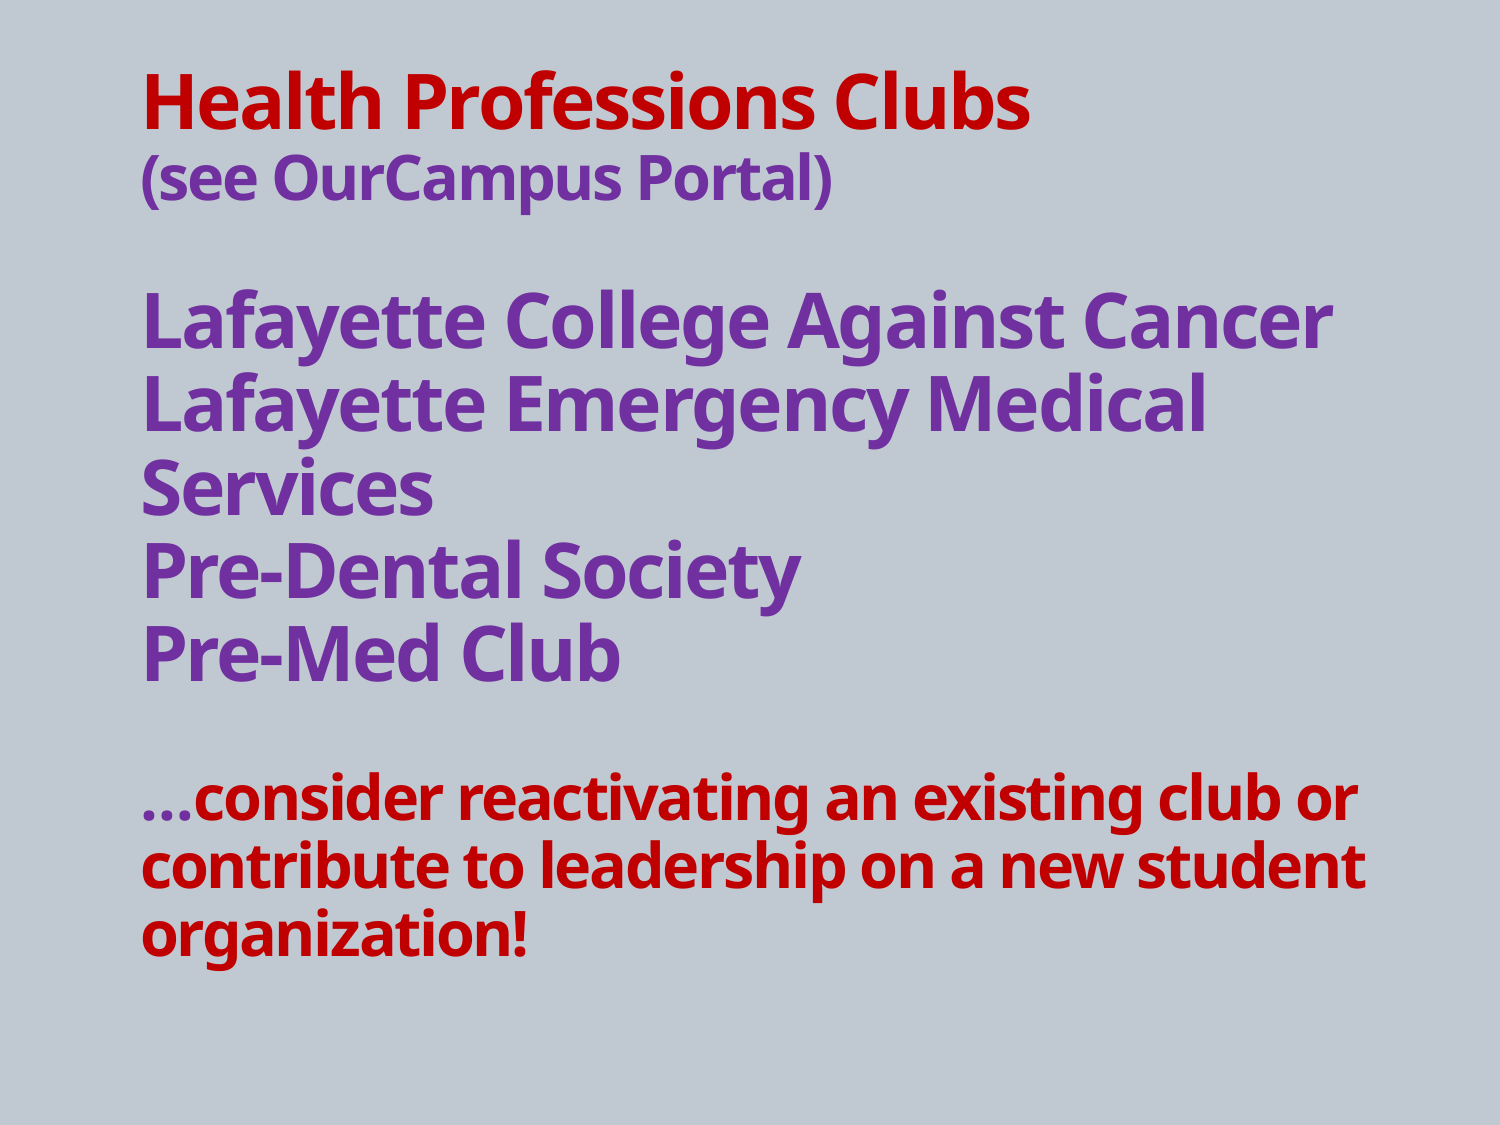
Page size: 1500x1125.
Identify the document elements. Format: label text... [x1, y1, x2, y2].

title Health Professions Clubs (see OurCampus Portal) Lafayette College Against Cancer Lafayette Emergency Medical Services Pre-Dental Society Pre-Med Club …consider reactivating an existing club or contribute to leadership on a new student organization! [125, 0, 1469, 988]
